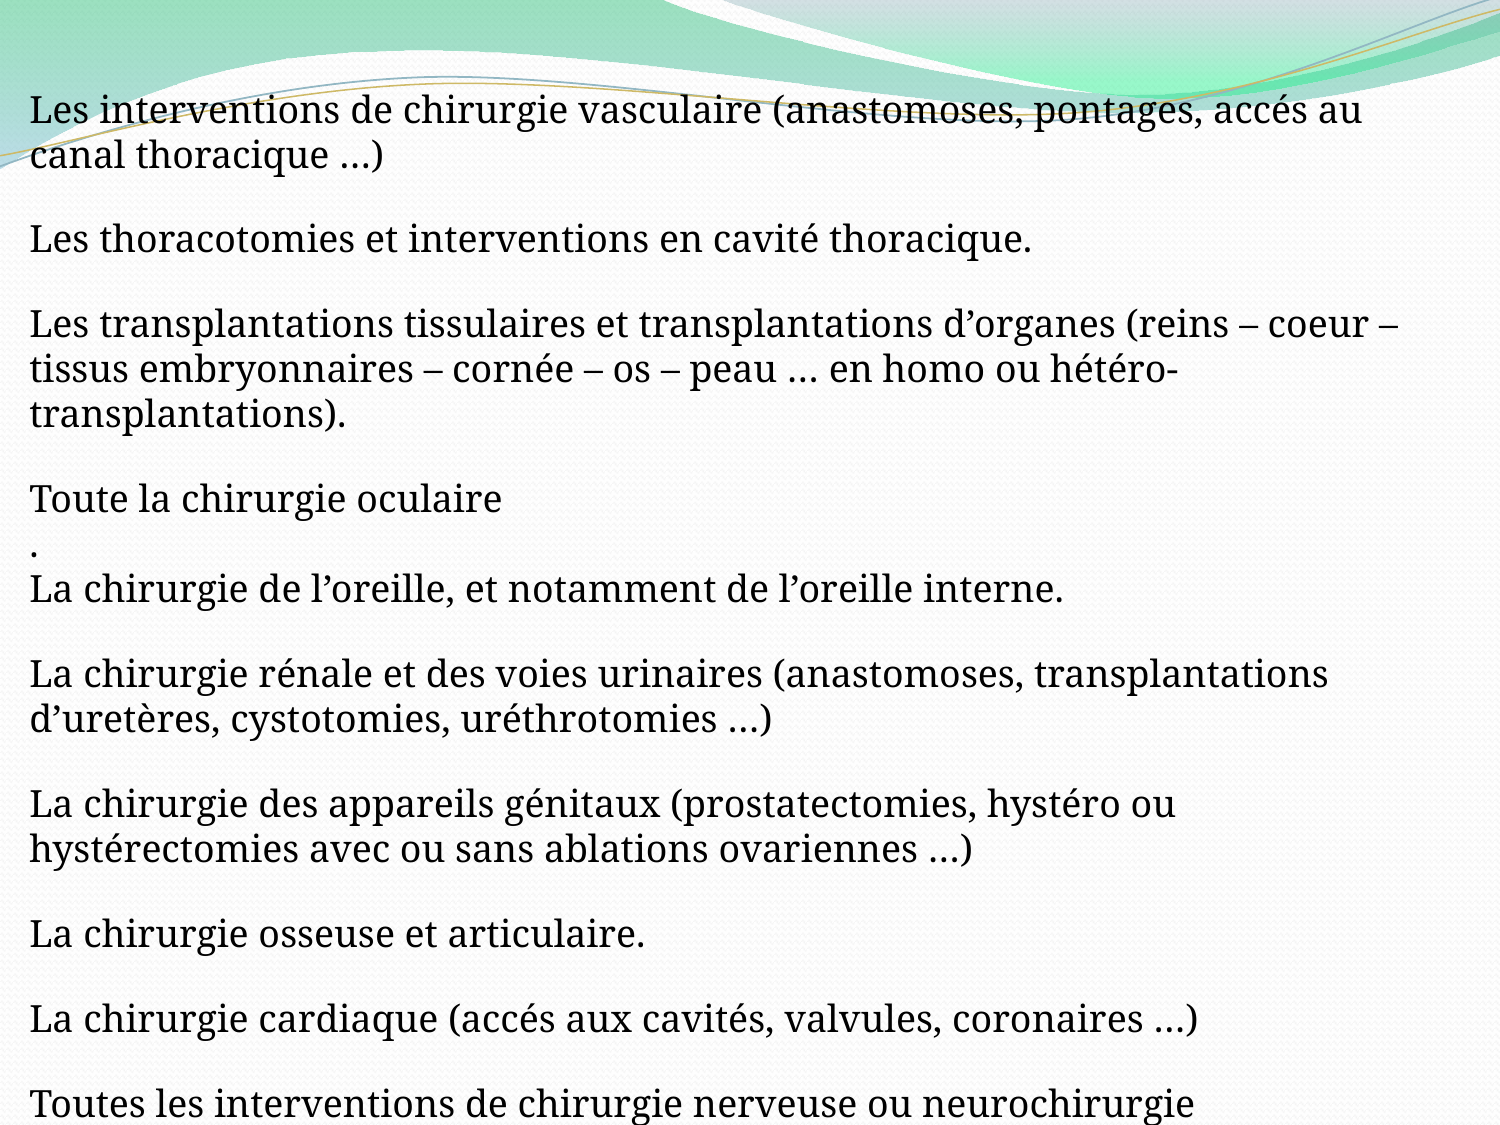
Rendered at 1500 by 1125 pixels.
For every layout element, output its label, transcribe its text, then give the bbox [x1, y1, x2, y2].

title Les interventions de chirurgie vasculaire (anastomoses, pontages, accés au canal thoracique …) Les thoracotomies et interventions en cavité thoracique. Les transplantations tissulaires et transplantations d’organes (reins – coeur – tissus embryonnaires – cornée – os – peau … en homo ou hétéro-transplantations). Toute la chirurgie oculaire . La chirurgie de l’oreille, et notamment de l’oreille interne. La chirurgie rénale et des voies urinaires (anastomoses, transplantations d’uretères, cystotomies, uréthrotomies …) La chirurgie des appareils génitaux (prostatectomies, hystéro ou hystérectomies avec ou sans ablations ovariennes …) La chirurgie osseuse et articulaire. La chirurgie cardiaque (accés aux cavités, valvules, coronaires …) Toutes les interventions de chirurgie nerveuse ou neurochirurgie [29, 16, 1427, 1125]
